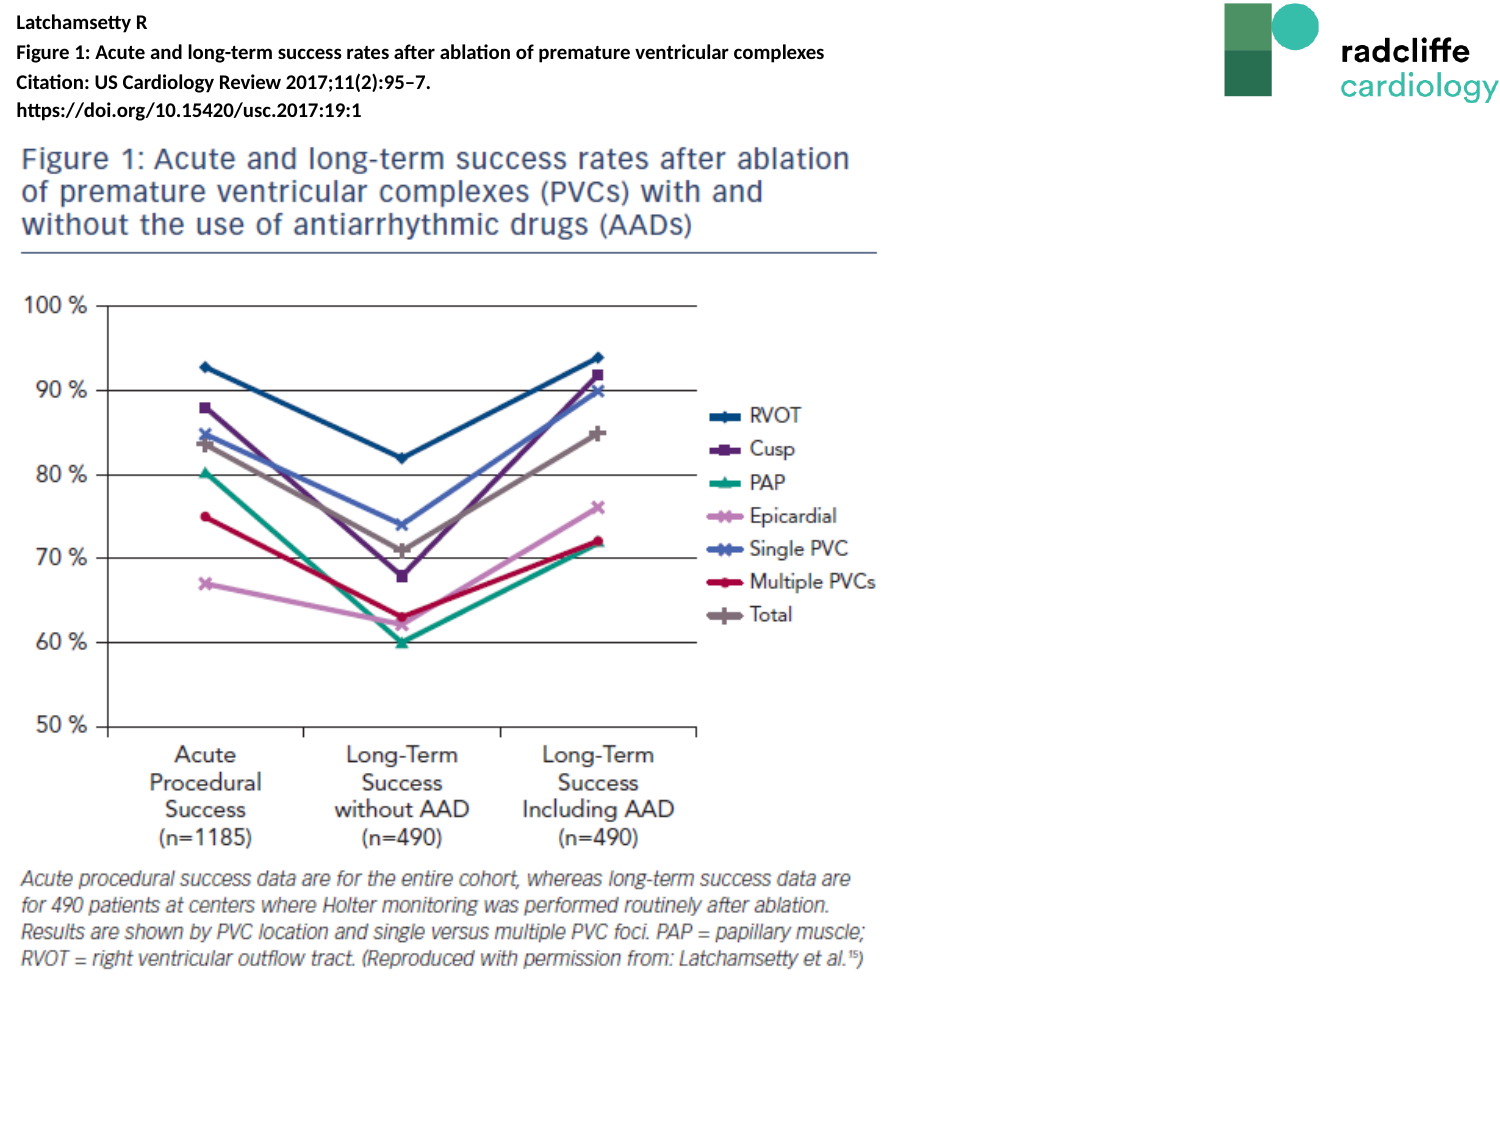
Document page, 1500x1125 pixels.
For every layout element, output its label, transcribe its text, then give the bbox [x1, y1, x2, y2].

text_box Citation: US Cardiology Review 2017;11(2):95–7. [1, 60, 1224, 89]
text_box https://doi.org/10.15420/usc.2017:19:1 [1, 89, 1500, 129]
text_box Latchamsetty R [1, 1, 939, 31]
picture [1, 124, 896, 988]
text_box Figure 1: Acute and long-term success rates after ablation of premature ventricular complexes [1, 31, 1224, 60]
picture [1224, 1, 1499, 104]
